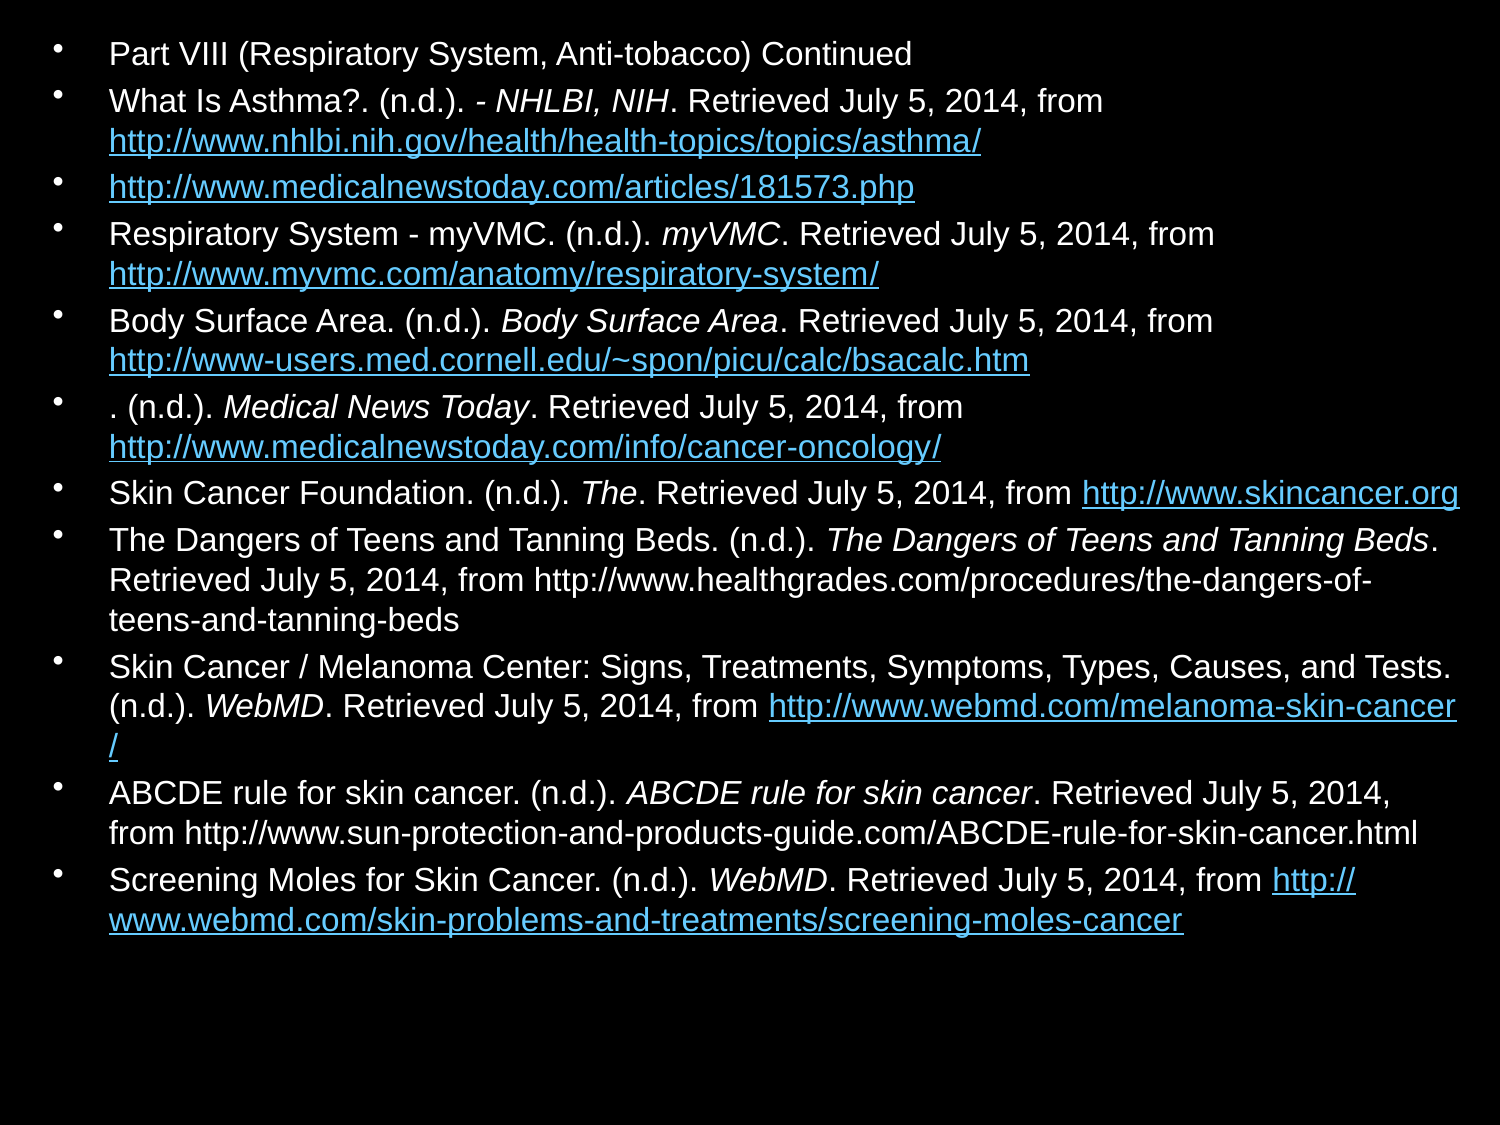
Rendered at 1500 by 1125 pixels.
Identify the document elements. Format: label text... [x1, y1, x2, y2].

list Part VIII (Respiratory System, Anti-tobacco) Continued What Is Asthma?. (n.d.). - NHLBI, NIH. Retrieved July 5, 2014, from http://www.nhlbi.nih.gov/health/health-topics/topics/asthma/ http://www.medicalnewstoday.com/articles/181573.php Respiratory System - myVMC. (n.d.). myVMC. Retrieved July 5, 2014, from http://www.myvmc.com/anatomy/respiratory-system/ Body Surface Area. (n.d.). Body Surface Area. Retrieved July 5, 2014, from http://www-users.med.cornell.edu/~spon/picu/calc/bsacalc.htm . (n.d.). Medical News Today. Retrieved July 5, 2014, from http://www.medicalnewstoday.com/info/cancer-oncology/ Skin Cancer Foundation. (n.d.). The. Retrieved July 5, 2014, from http://www.skincancer.org The Dangers of Teens and Tanning Beds. (n.d.). The Dangers of Teens and Tanning Beds. Retrieved July 5, 2014, from http://www.healthgrades.com/procedures/the-dangers-of-teens-and-tanning-beds Skin Cancer / Melanoma Center: Signs, Treatments, Symptoms, Types, Causes, and Tests. (n.d.). WebMD. Retrieved July 5, 2014, from http://www.webmd.com/melanoma-skin-cancer/ ABCDE rule for skin cancer. (n.d.). ABCDE rule for skin cancer. Retrieved July 5, 2014, from http://www.sun-protection-and-products-guide.com/ABCDE-rule-for-skin-cancer.html Screening Moles for Skin Cancer. (n.d.). WebMD. Retrieved July 5, 2014, from http://www.webmd.com/skin-problems-and-treatments/screening-moles-cancer [37, 24, 1475, 968]
